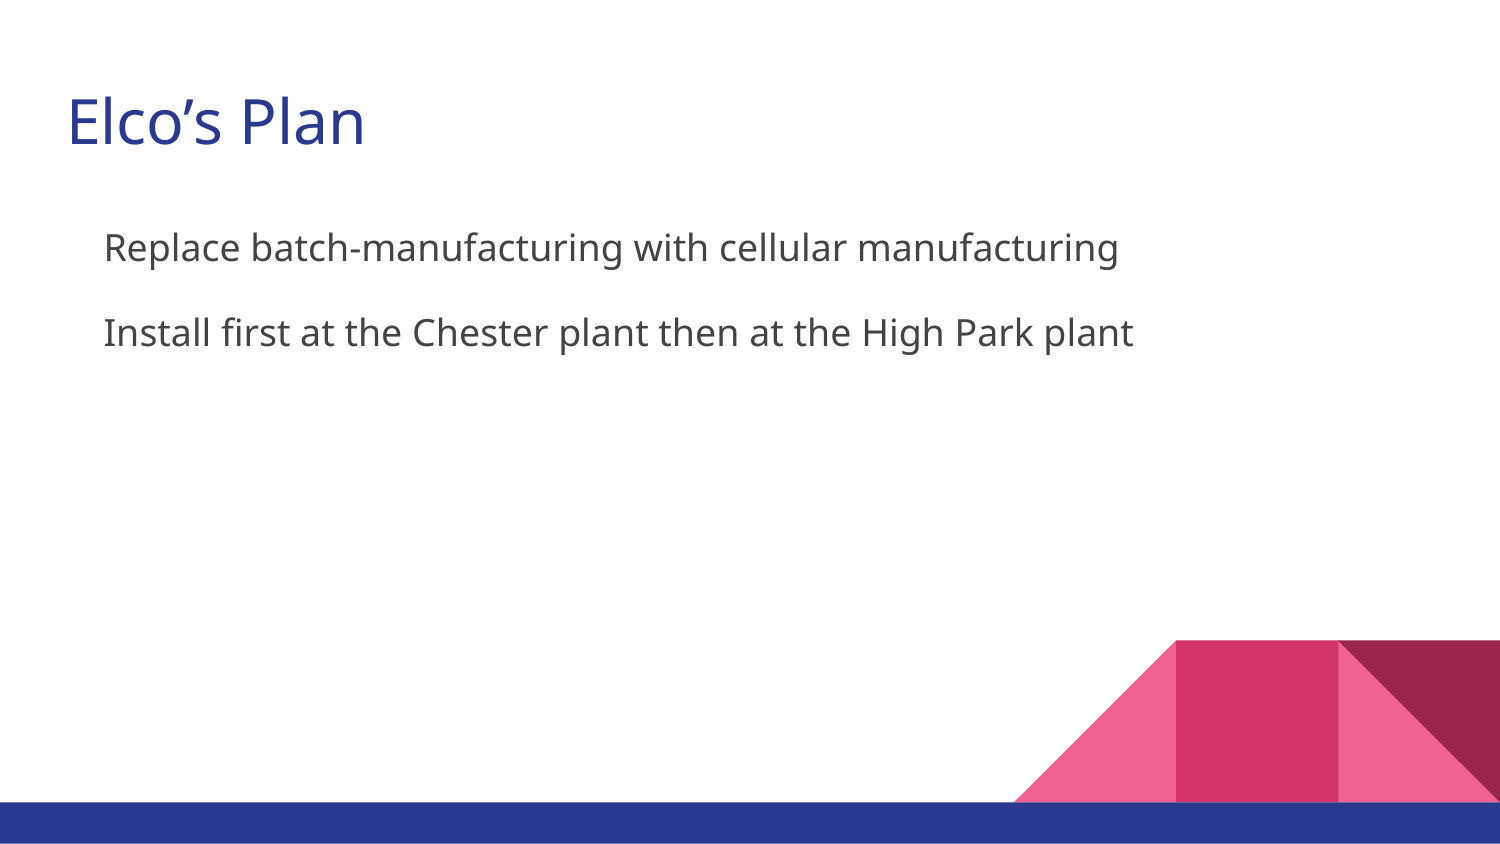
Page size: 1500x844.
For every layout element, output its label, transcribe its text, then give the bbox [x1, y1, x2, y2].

title Elco’s Plan [51, 67, 1449, 167]
list Replace batch-manufacturing with cellular manufacturing Install first at the Chester plant then at the High Park plant [51, 201, 1449, 750]
